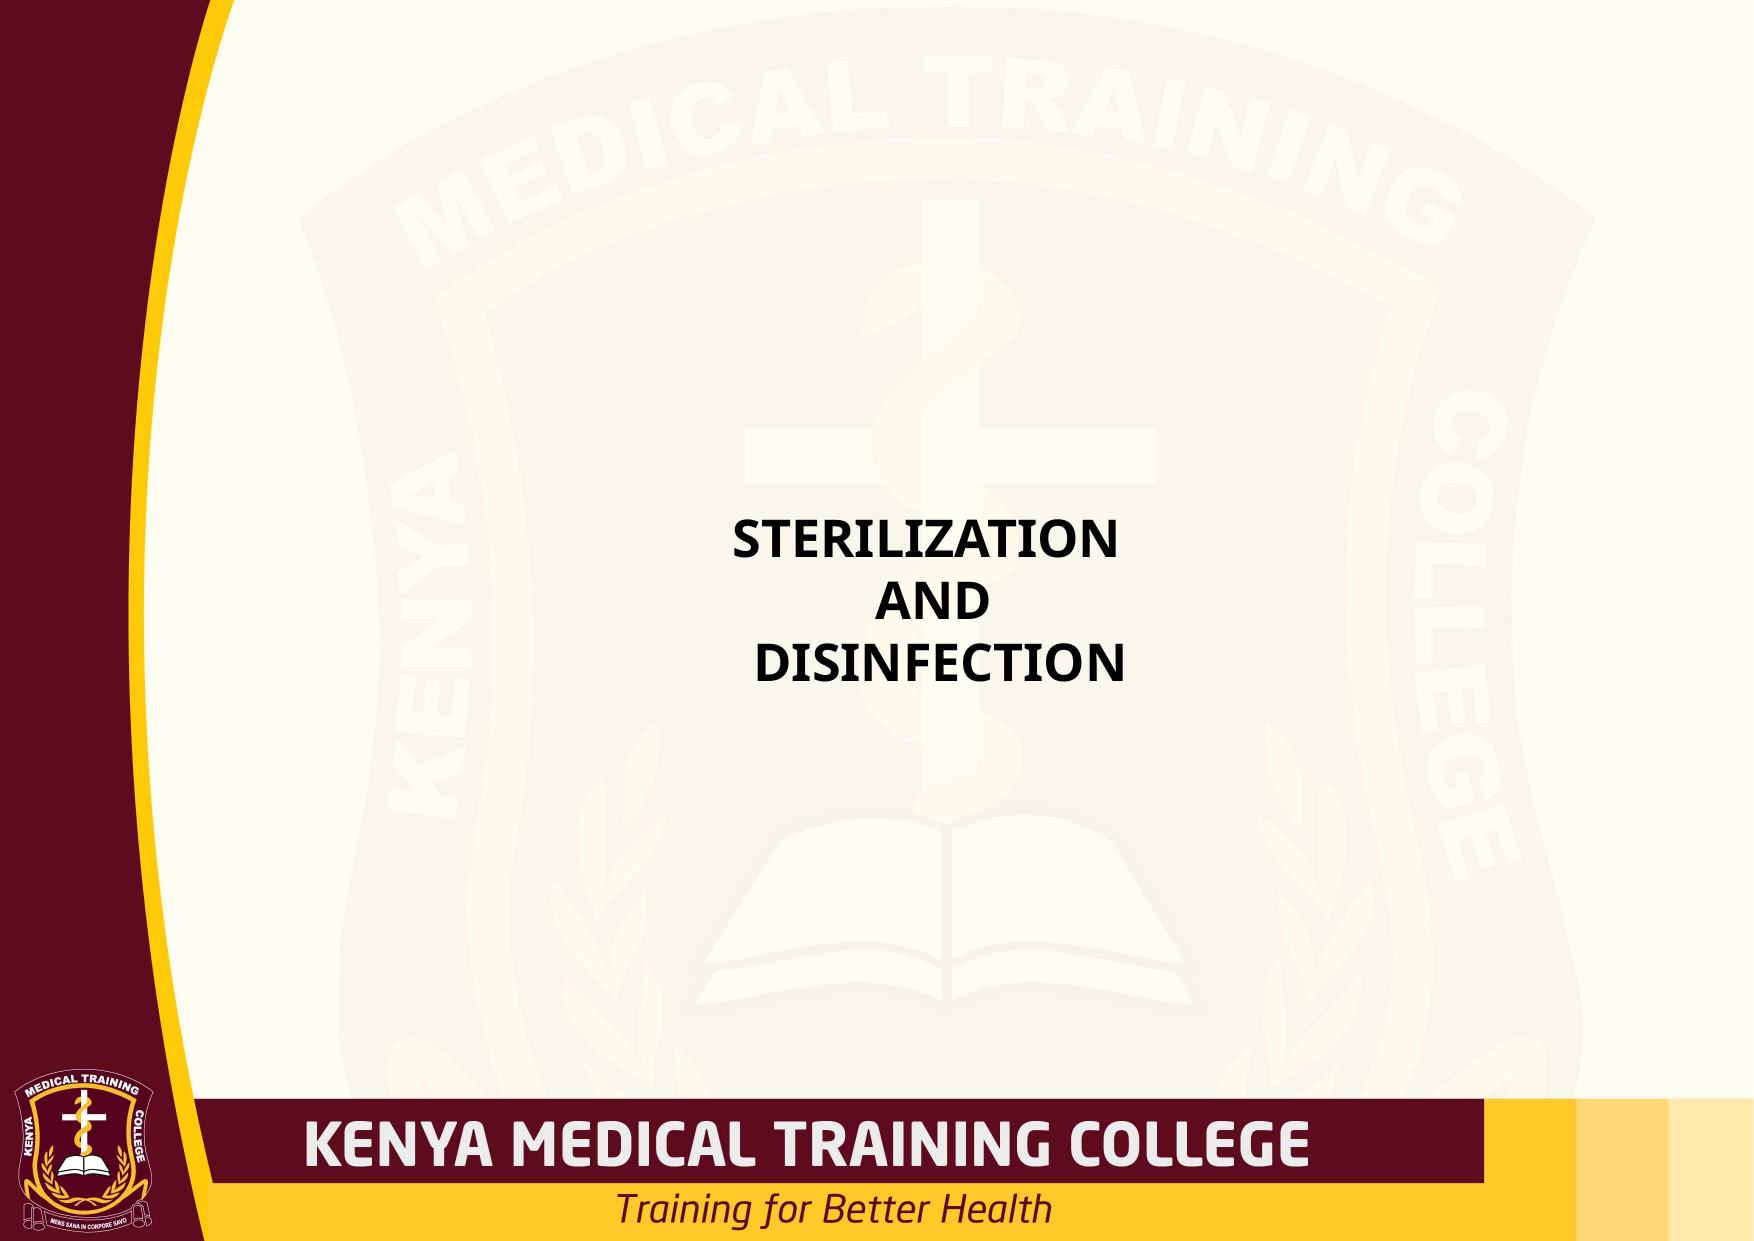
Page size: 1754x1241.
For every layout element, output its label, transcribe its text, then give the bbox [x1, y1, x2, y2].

title STERILIZATION AND DISINFECTION [226, 495, 1641, 702]
picture [0, 0, 1754, 1241]
